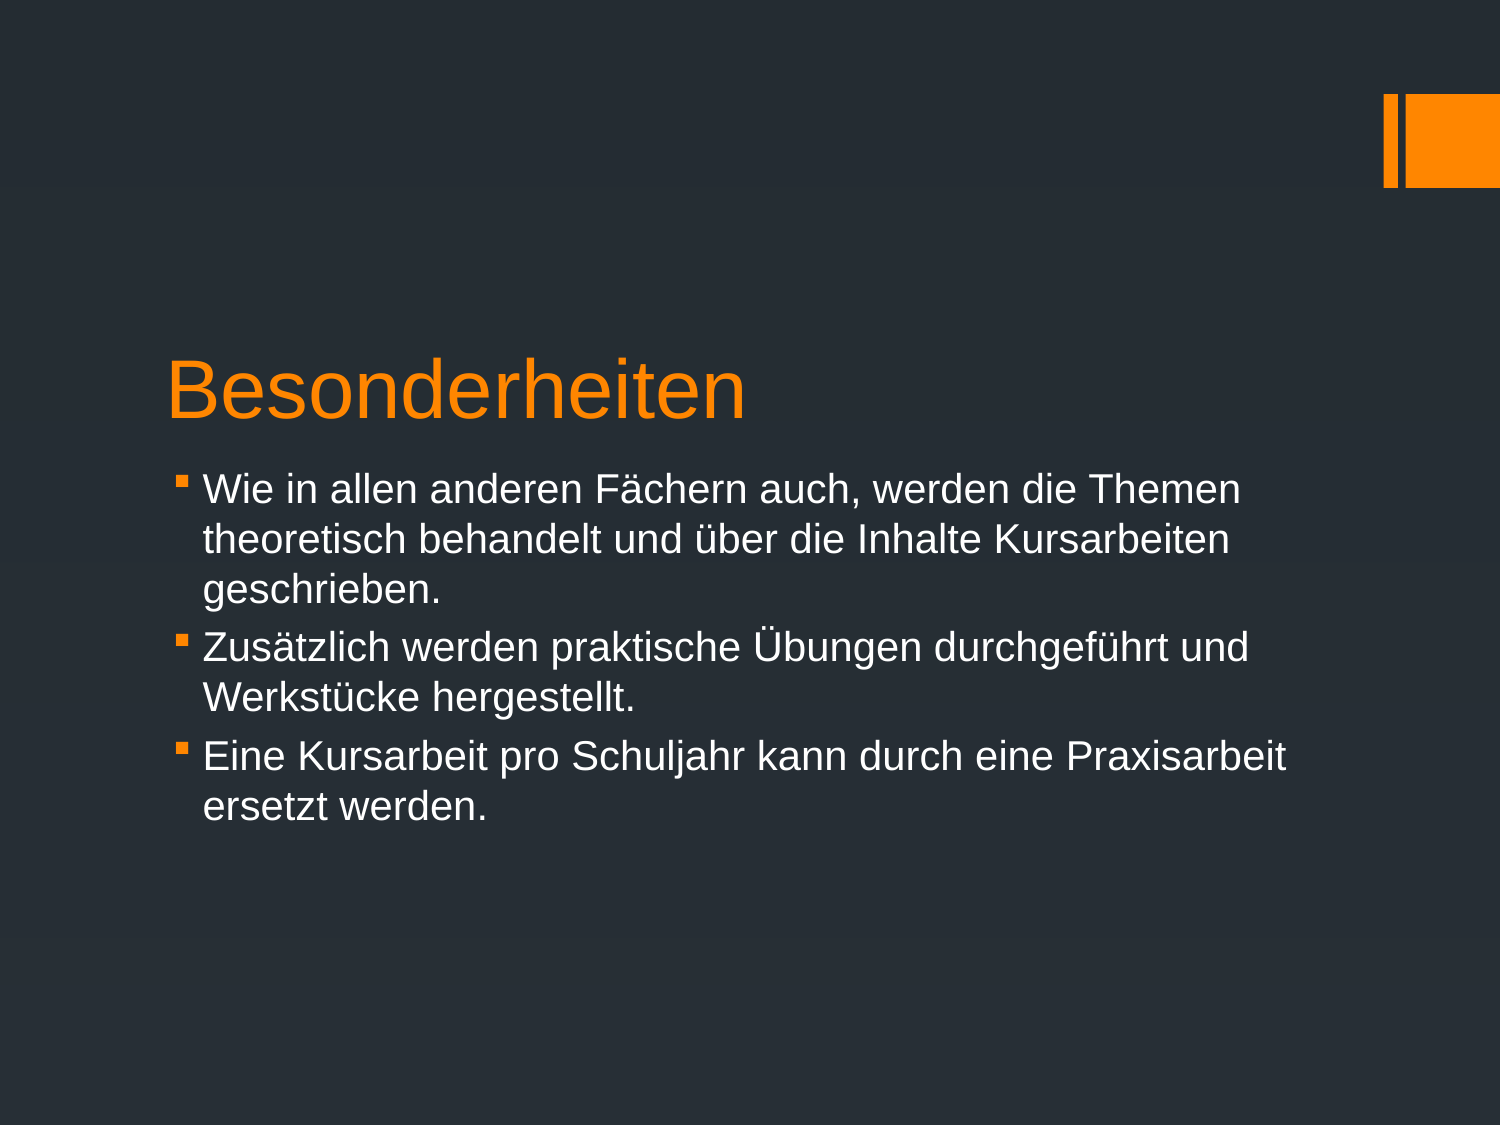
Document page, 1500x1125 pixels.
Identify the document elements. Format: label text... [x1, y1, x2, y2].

list Wie in allen anderen Fächern auch, werden die Themen theoretisch behandelt und über die Inhalte Kursarbeiten geschrieben. Zusätzlich werden praktische Übungen durchgeführt und Werkstücke hergestellt. Eine Kursarbeit pro Schuljahr kann durch eine Praxisarbeit ersetzt werden. [150, 454, 1350, 1035]
title Besonderheiten [150, 253, 1350, 443]
